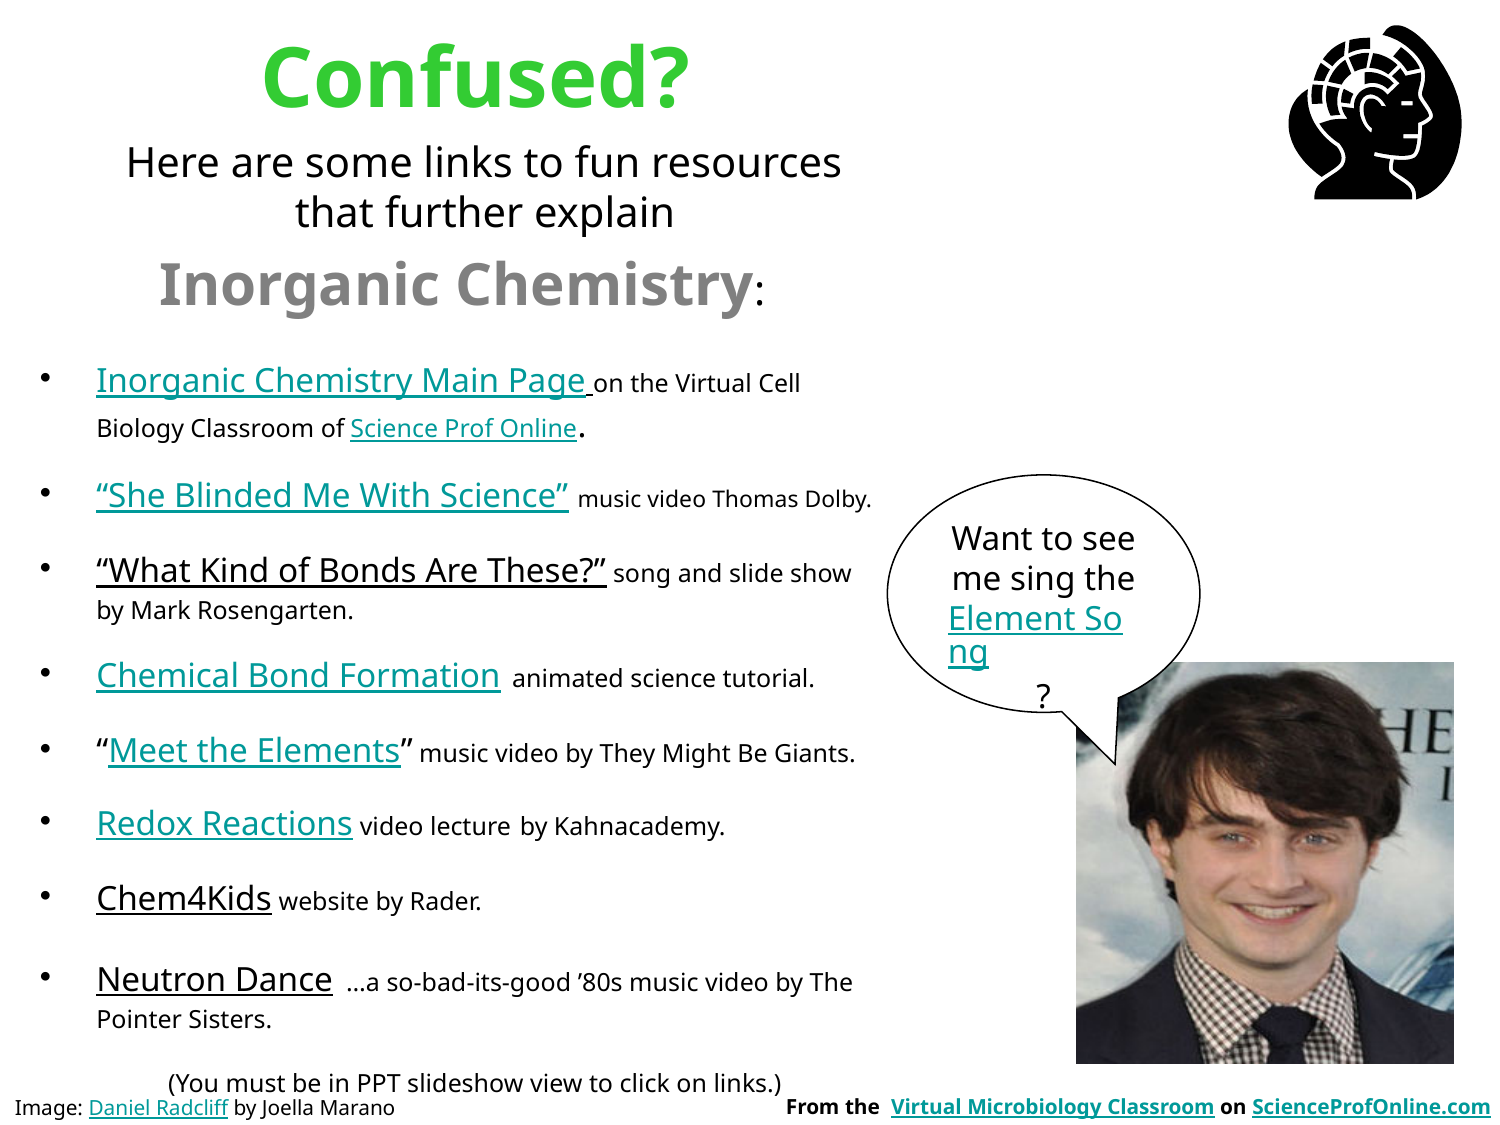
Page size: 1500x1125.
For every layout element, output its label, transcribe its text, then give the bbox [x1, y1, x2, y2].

text_box Image: Daniel Radcliff by Joella Marano [0, 1087, 450, 1125]
text_box Want to see me sing the Element Song? [887, 474, 1200, 721]
list Confused? Here are some links to fun resources that further explain Inorganic Chemistry: Inorganic Chemistry Main Page on the Virtual Cell Biology Classroom of Science Prof Online. “She Blinded Me With Science” music video Thomas Dolby. “What Kind of Bonds Are These?” song and slide show by Mark Rosengarten. Chemical Bond Formation animated science tutorial. “Meet the Elements” music video by They Might Be Giants. Redox Reactions video lecture by Kahnacademy. Chem4Kids website by Rader. Neutron Dance …a so-bad-its-good ’80s music video by The Pointer Sisters. (You must be in PPT slideshow view to click on links.) [24, 0, 900, 1125]
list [1076, 662, 1454, 1064]
text_box From the Virtual Microbiology Classroom on ScienceProfOnline.com [750, 1086, 1500, 1125]
picture [1287, 24, 1463, 200]
